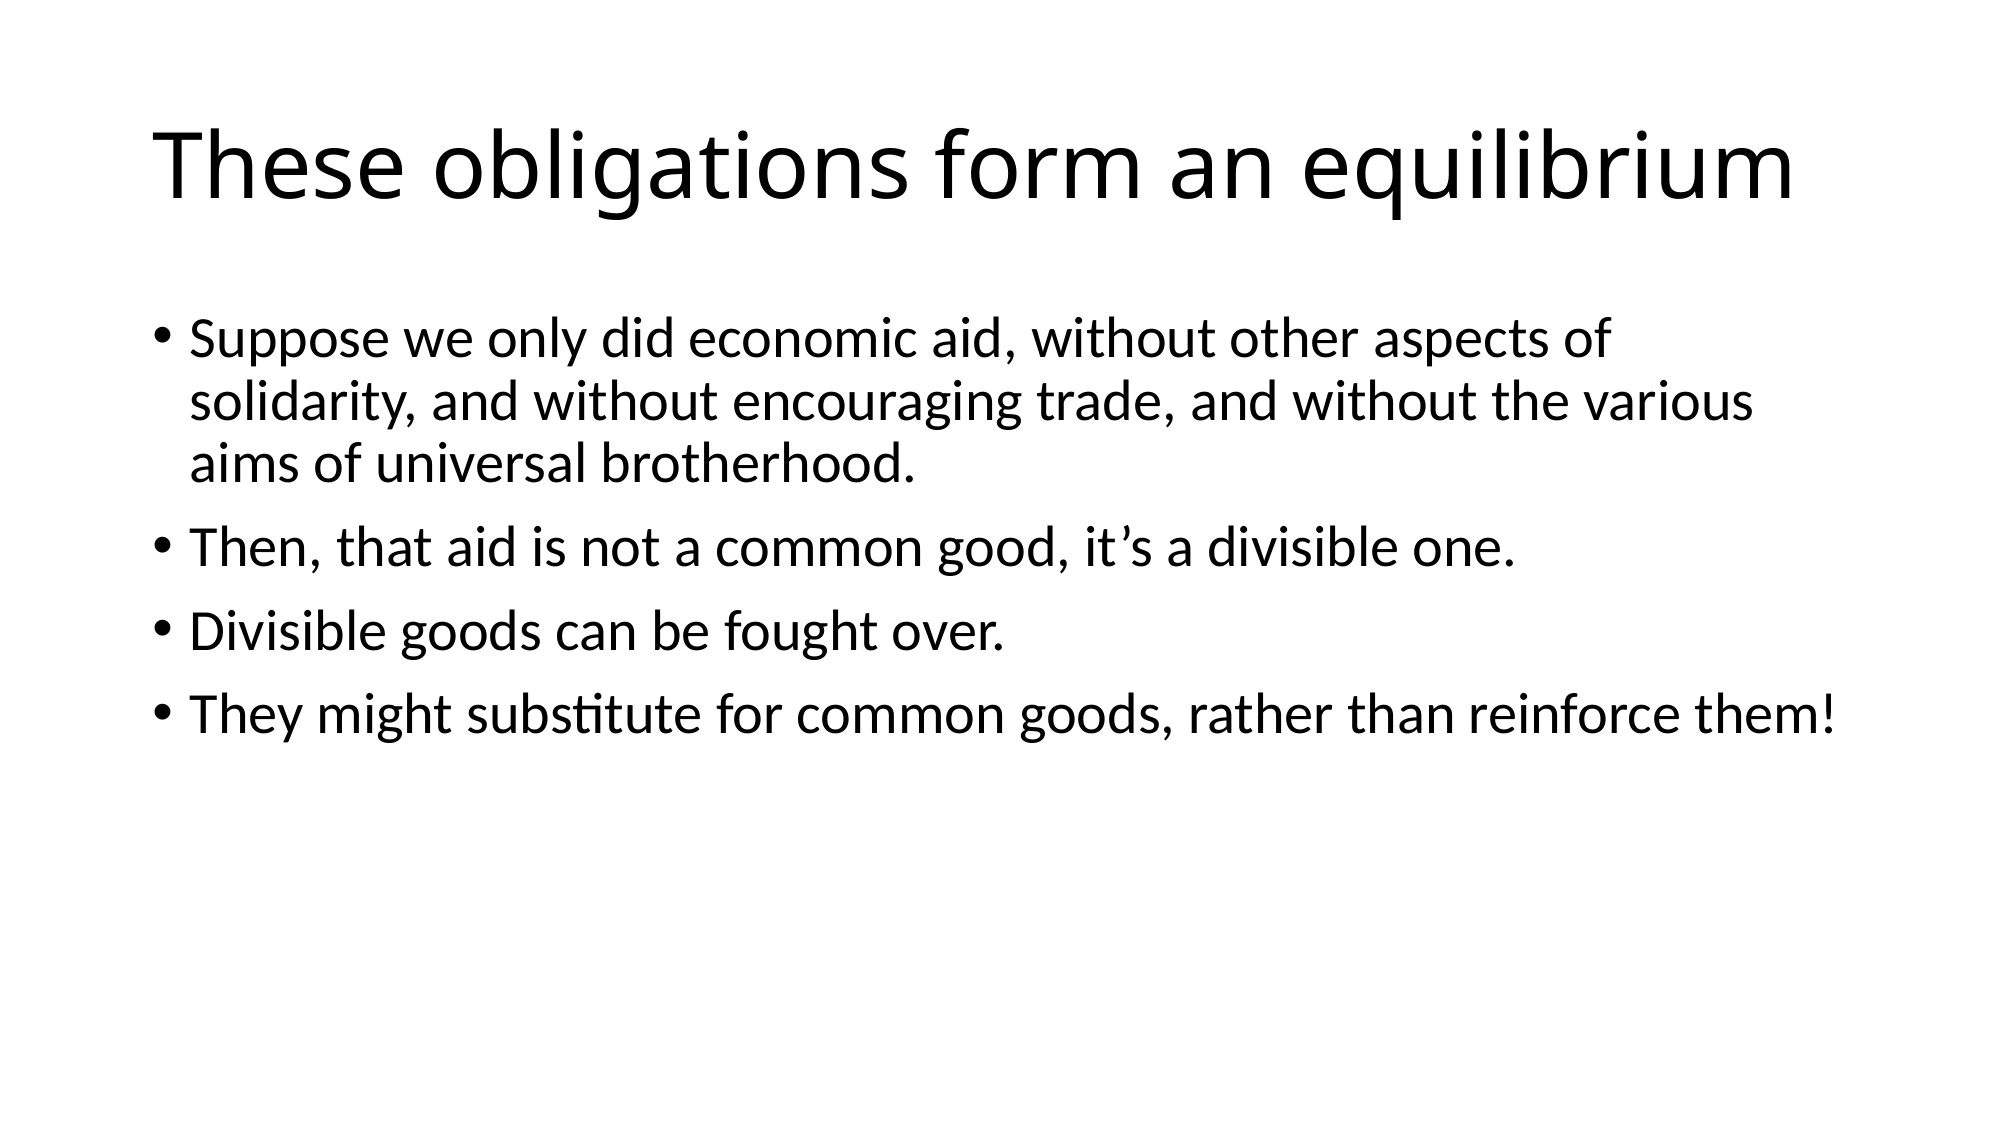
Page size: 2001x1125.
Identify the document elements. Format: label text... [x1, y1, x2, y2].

title These obligations form an equilibrium [137, 59, 1863, 278]
list Suppose we only did economic aid, without other aspects of solidarity, and without encouraging trade, and without the various aims of universal brotherhood. Then, that aid is not a common good, it’s a divisible one. Divisible goods can be fought over. They might substitute for common goods, rather than reinforce them! [137, 299, 1863, 1014]
